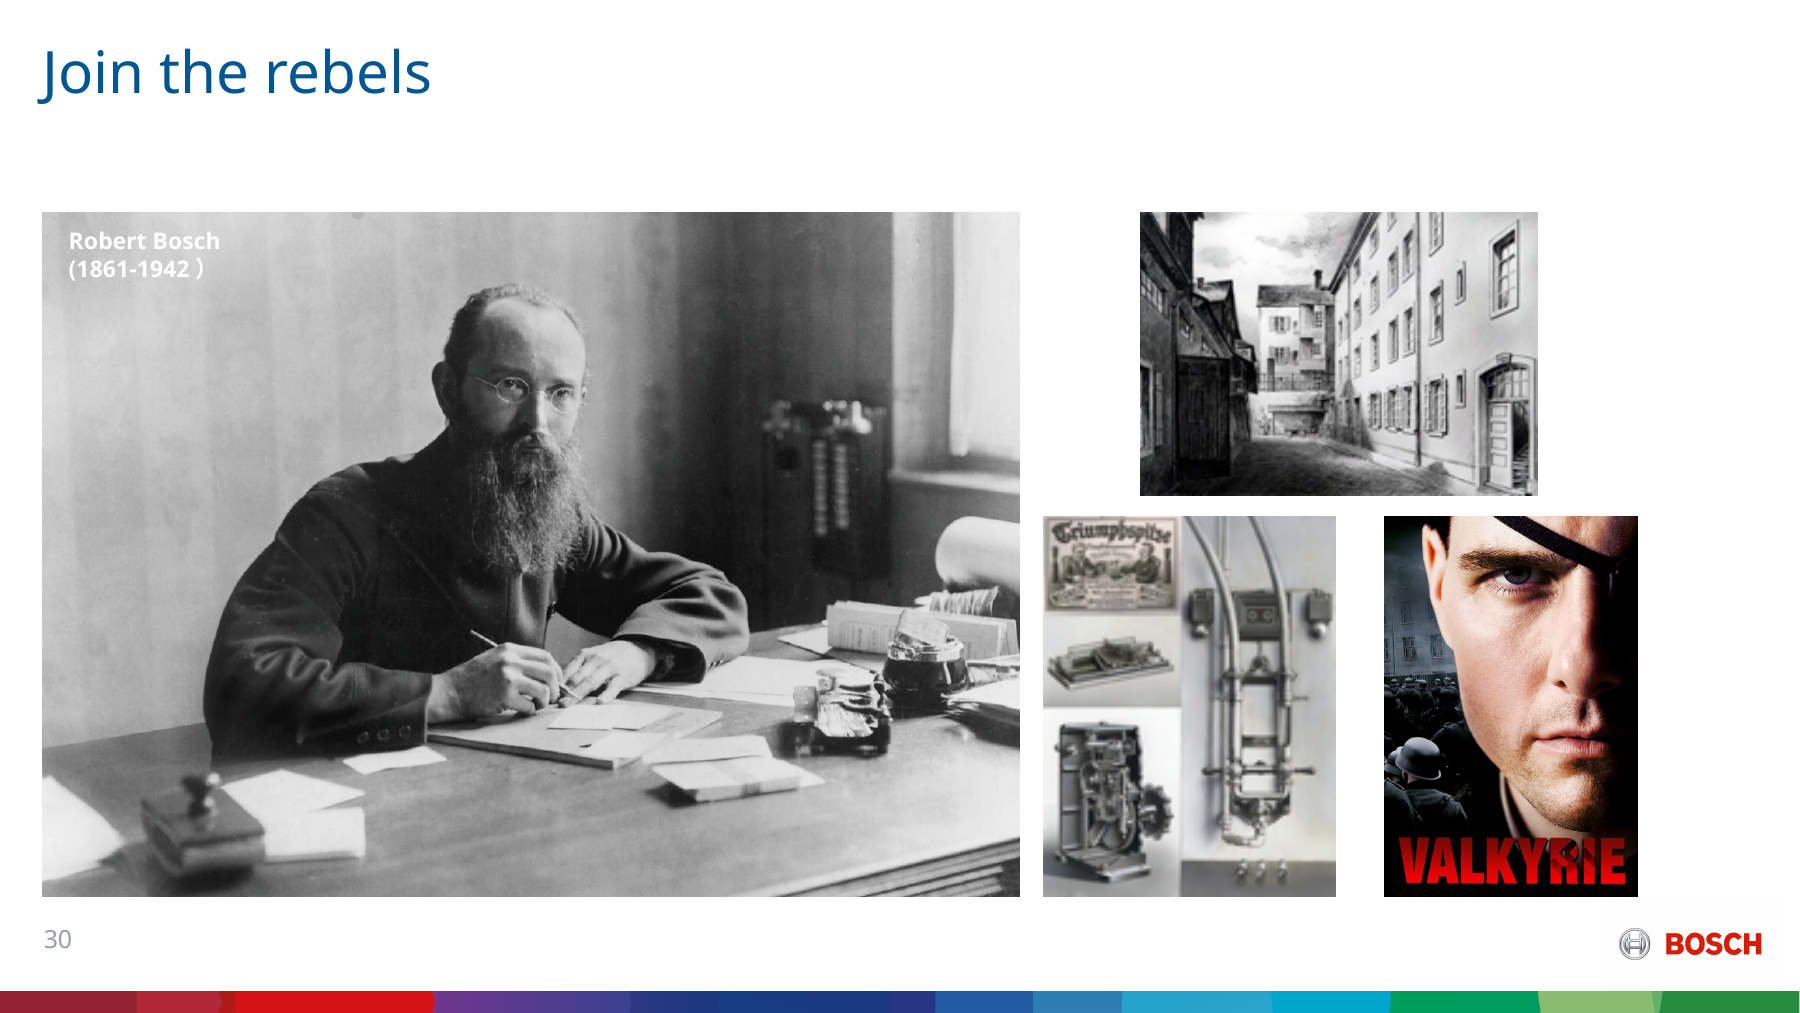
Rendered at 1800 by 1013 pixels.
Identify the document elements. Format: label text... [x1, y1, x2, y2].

picture [1383, 516, 1638, 897]
text_box 30 [42, 921, 93, 993]
picture [1390, 991, 1800, 1013]
picture [1139, 212, 1538, 496]
picture [0, 991, 1272, 1013]
text_box Join the rebels [42, 42, 1472, 106]
picture [1043, 516, 1336, 897]
picture [41, 212, 1020, 897]
